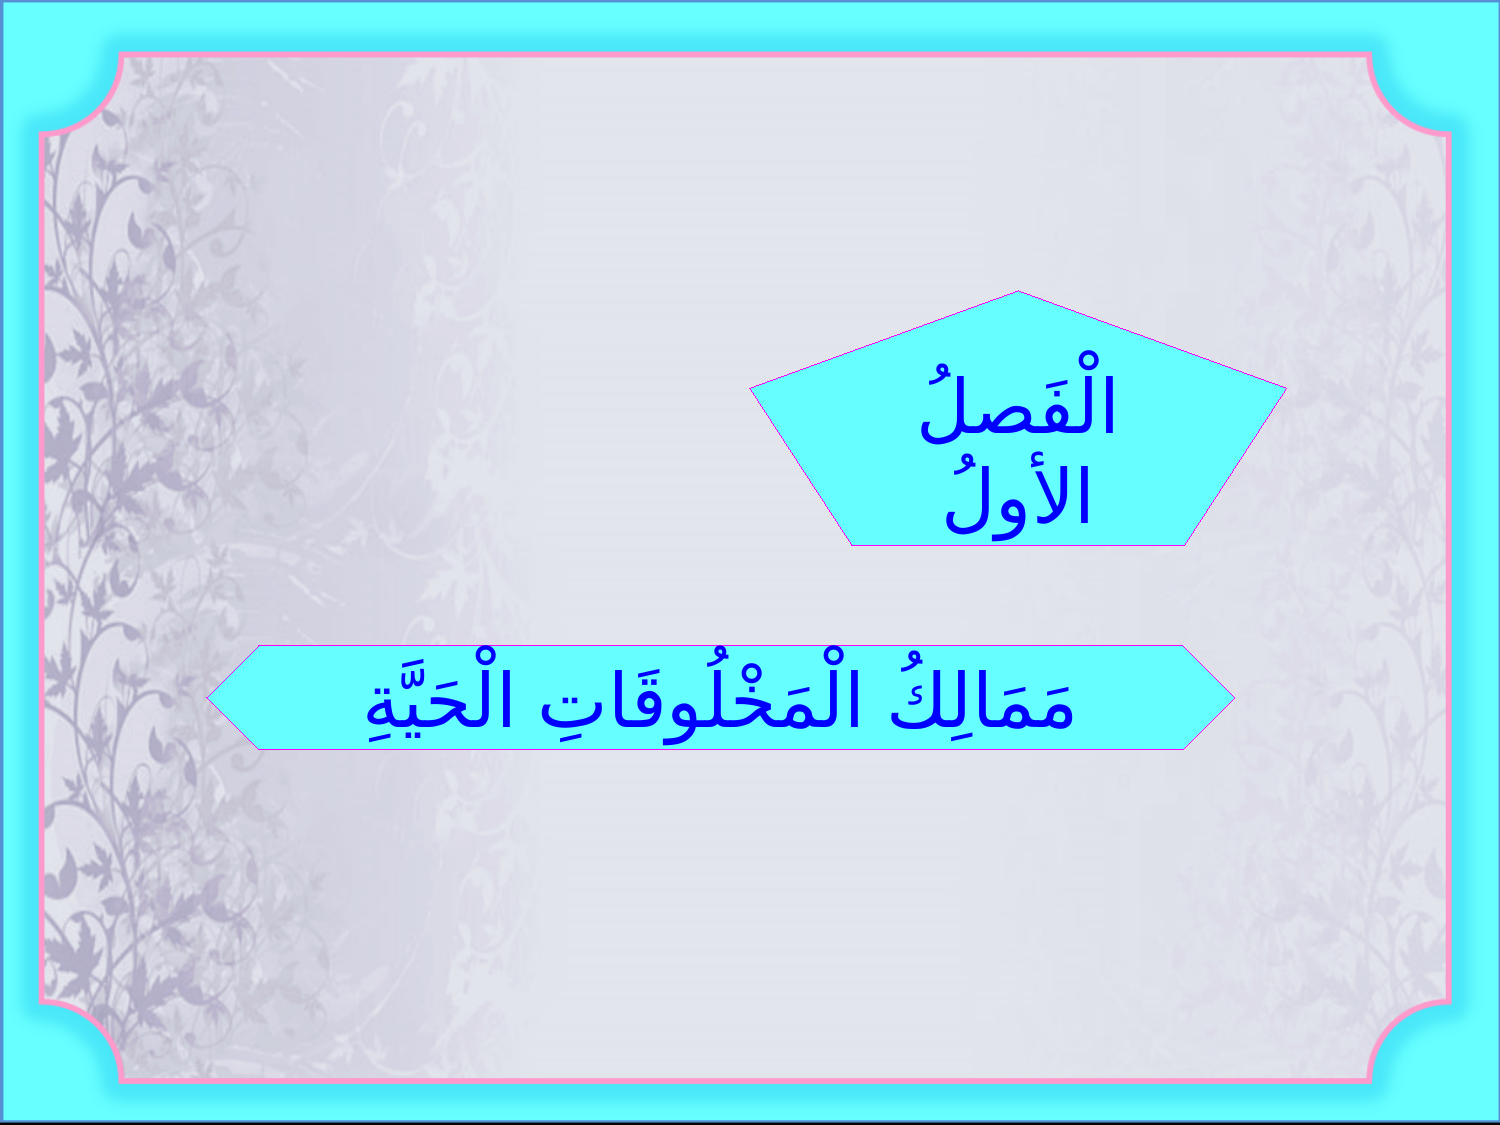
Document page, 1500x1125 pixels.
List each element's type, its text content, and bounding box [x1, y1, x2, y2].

footer [512, 1042, 988, 1103]
picture [0, 0, 1500, 1125]
text_box الْفَصلُ الأولُ [749, 290, 1287, 546]
text_box مَمَالِكُ الْمَخْلُوقَاتِ الْحَيَّةِ [206, 645, 1235, 750]
